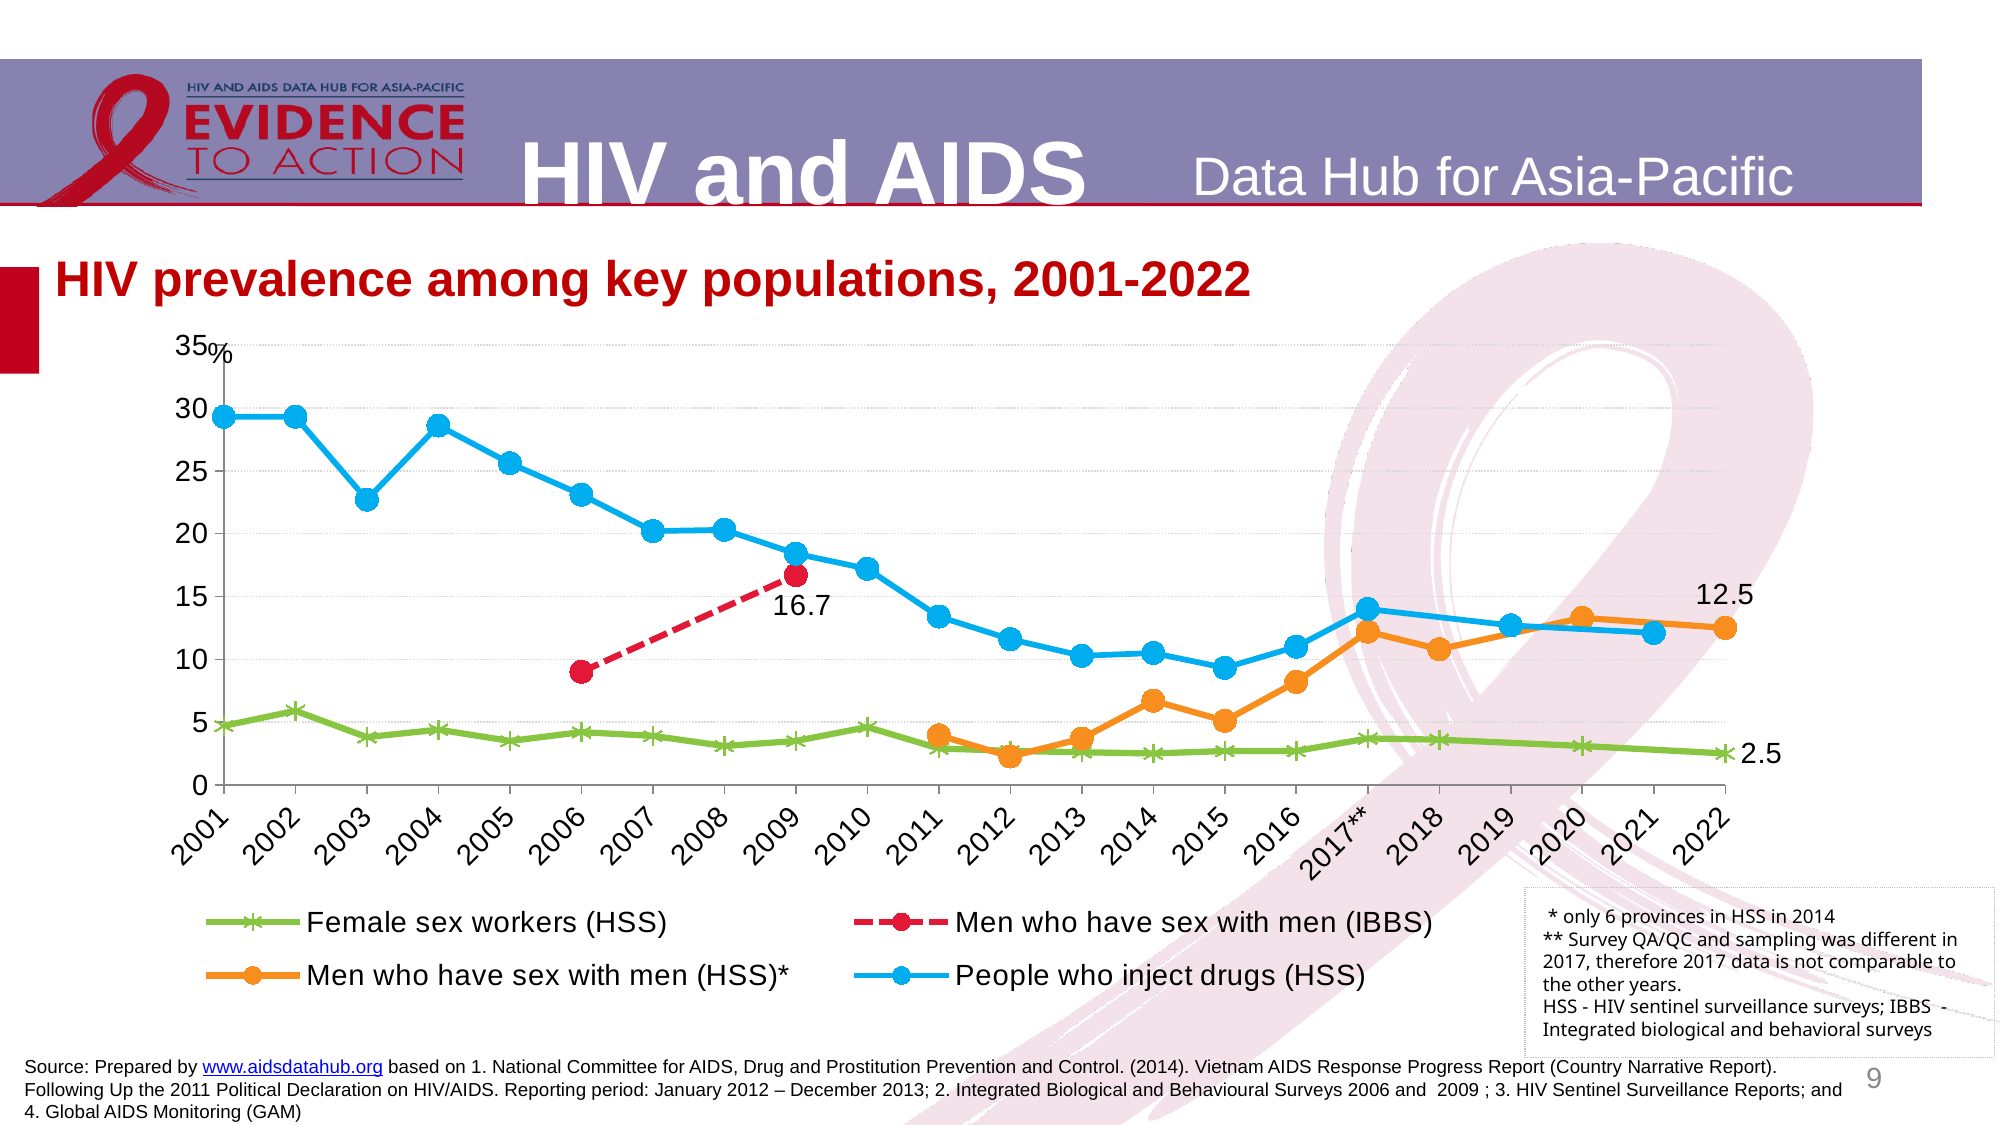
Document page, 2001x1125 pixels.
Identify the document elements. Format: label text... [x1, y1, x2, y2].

title HIV prevalence among key populations, 2001-2022 [37, 237, 1875, 321]
picture [11, 74, 469, 207]
chart [84, 326, 1828, 1026]
text_box * only 6 provinces in HSS in 2014 ** Survey QA/QC and sampling was different in 2017, therefore 2017 data is not comparable to the other years. HSS - HIV sentinel surveillance surveys; IBBS - Integrated biological and behavioral surveys [1523, 885, 1997, 1059]
picture [706, 1026, 1524, 1046]
picture [706, 181, 2000, 1125]
slide_number 9 [1874, 1058, 1900, 1103]
text_box Source: Prepared by www.aidsdatahub.org based on 1. National Committee for AIDS, Drug and Prostitution Prevention and Control. (2014). Vietnam AIDS Response Progress Report (Country Narrative Report). Following Up the 2011 Political Declaration on HIV/AIDS. Reporting period: January 2012 – December 2013; 2. Integrated Biological and Behavioural Surveys 2006 and 2009 ; 3. HIV Sentinel Surveillance Reports; and 4. Global AIDS Monitoring (GAM) [6, 1046, 1874, 1122]
